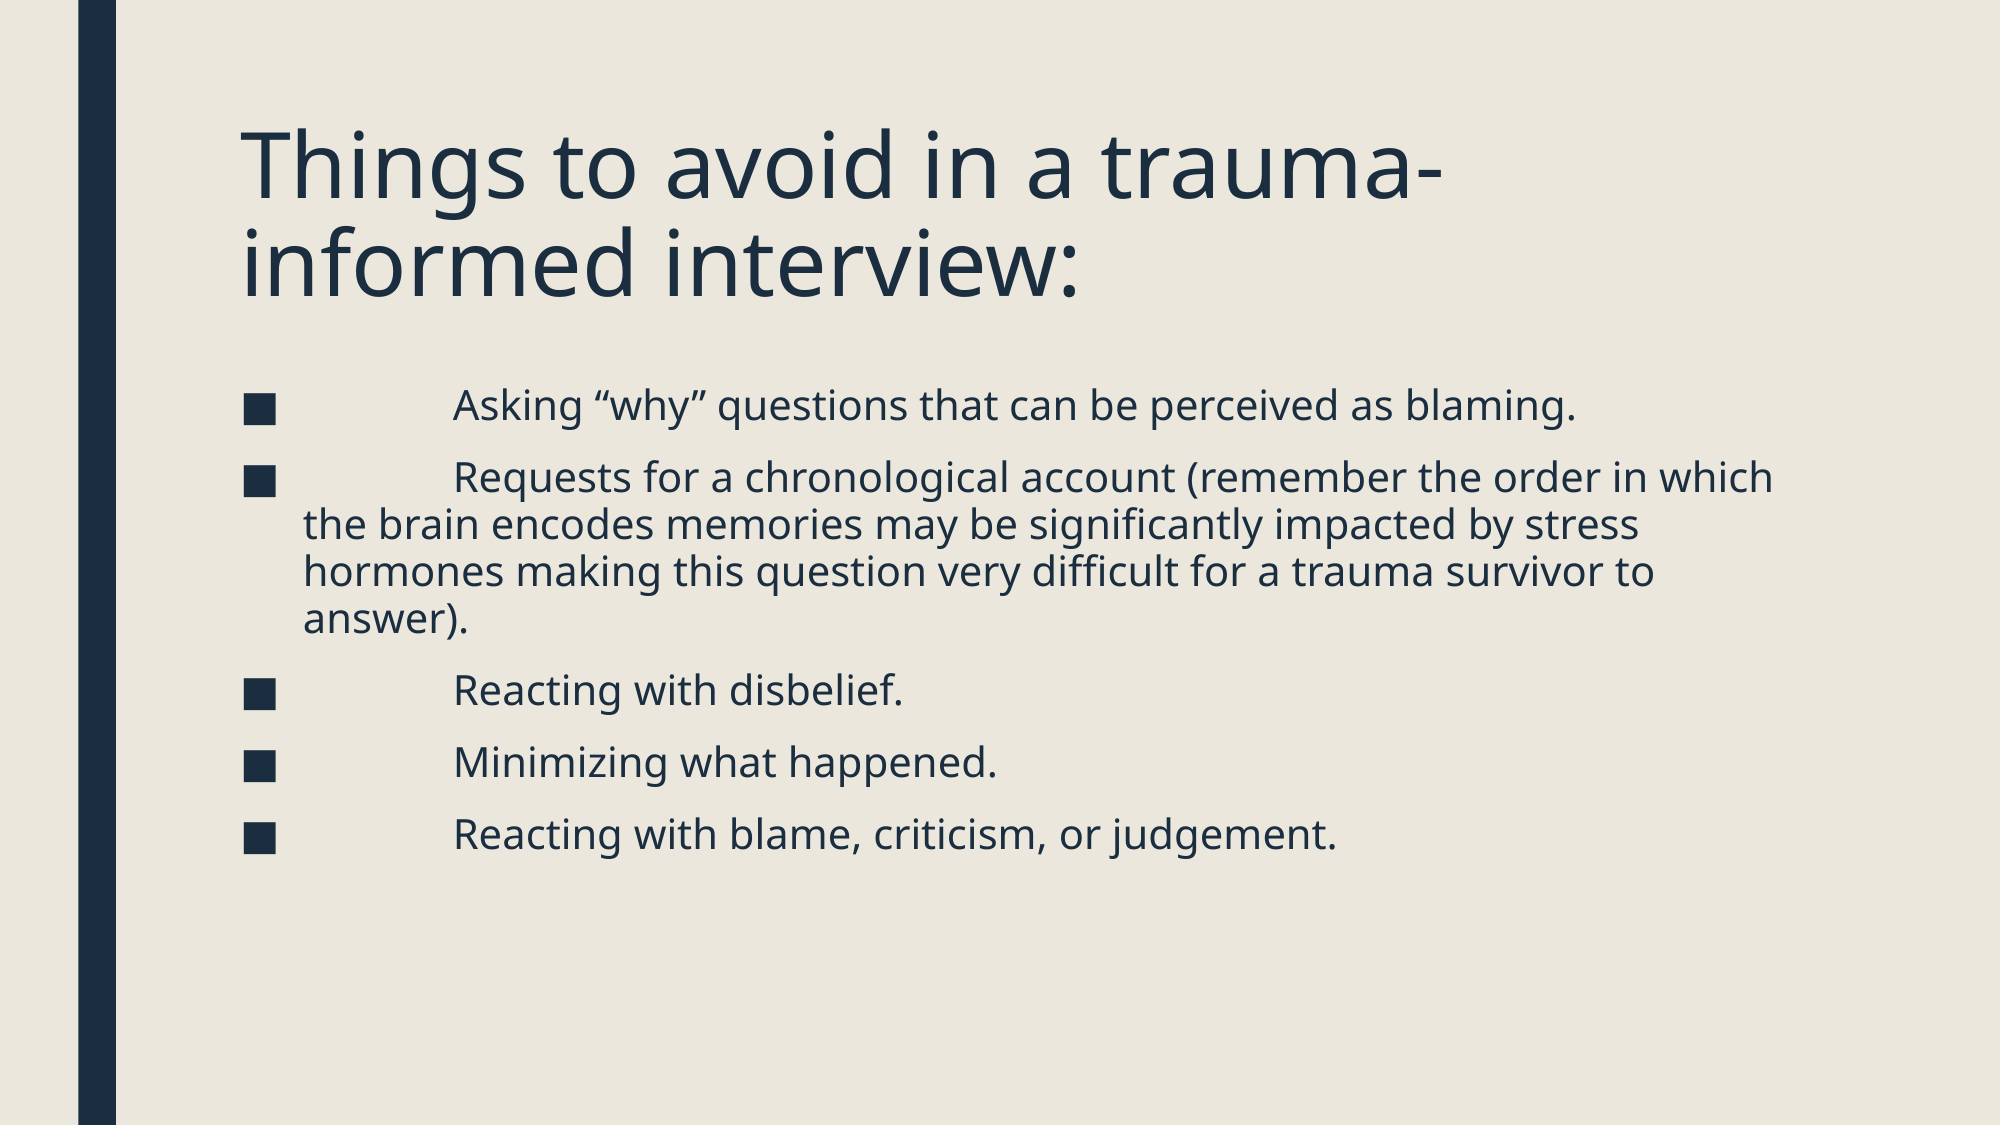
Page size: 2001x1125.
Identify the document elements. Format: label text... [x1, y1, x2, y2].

title Things to avoid in a trauma-informed interview: [225, 112, 1800, 357]
list Asking “why” questions that can be perceived as blaming. Requests for a chronological account (remember the order in which the brain encodes memories may be significantly impacted by stress hormones making this question very difficult for a trauma survivor to answer). Reacting with disbelief. Minimizing what happened. Reacting with blame, criticism, or judgement. [225, 375, 1800, 963]
